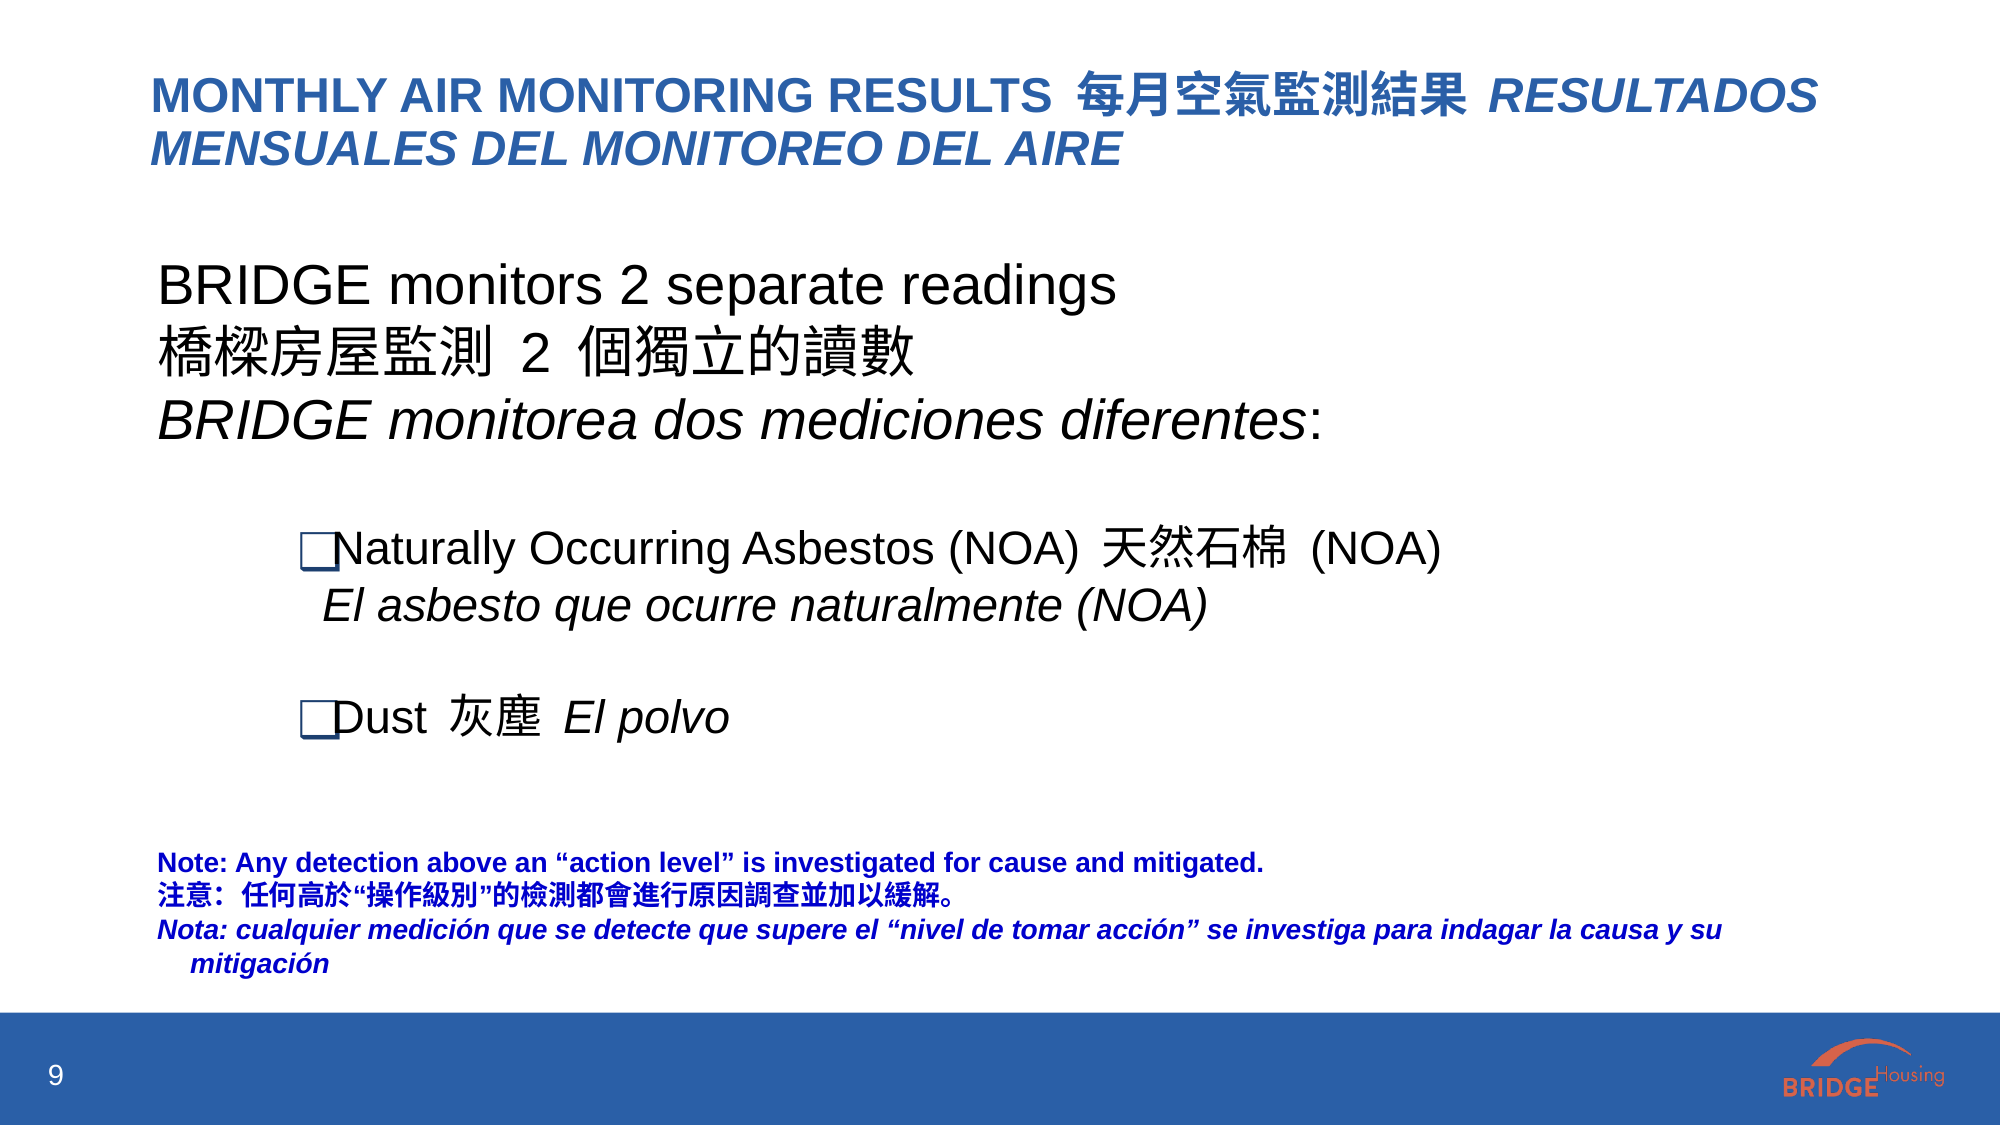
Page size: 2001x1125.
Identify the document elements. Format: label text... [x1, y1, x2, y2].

picture [1778, 1032, 1949, 1102]
title MONTHLY AIR MONITORING RESULTS 每月空氣監測結果 RESULTADOS MENSUALES DEL MONITOREO DEL AIRE [135, 62, 1870, 184]
list BRIDGE monitors 2 separate readings 橋樑房屋監測 2 個獨立的讀數 BRIDGE monitorea dos mediciones diferentes: Naturally Occurring Asbestos (NOA) 天然石棉 (NOA) El asbesto que ocurre naturalmente (NOA) Dust 灰塵 El polvo Note: Any detection above an “action level” is investigated for cause and mitigated. 注意：任何高於“操作級別”的檢測都會進行原因調查並加以緩解。 Nota: cualquier medición que se detecte que supere el “nivel de tomar acción” se investiga para indagar la causa y su mitigación [135, 240, 1861, 989]
